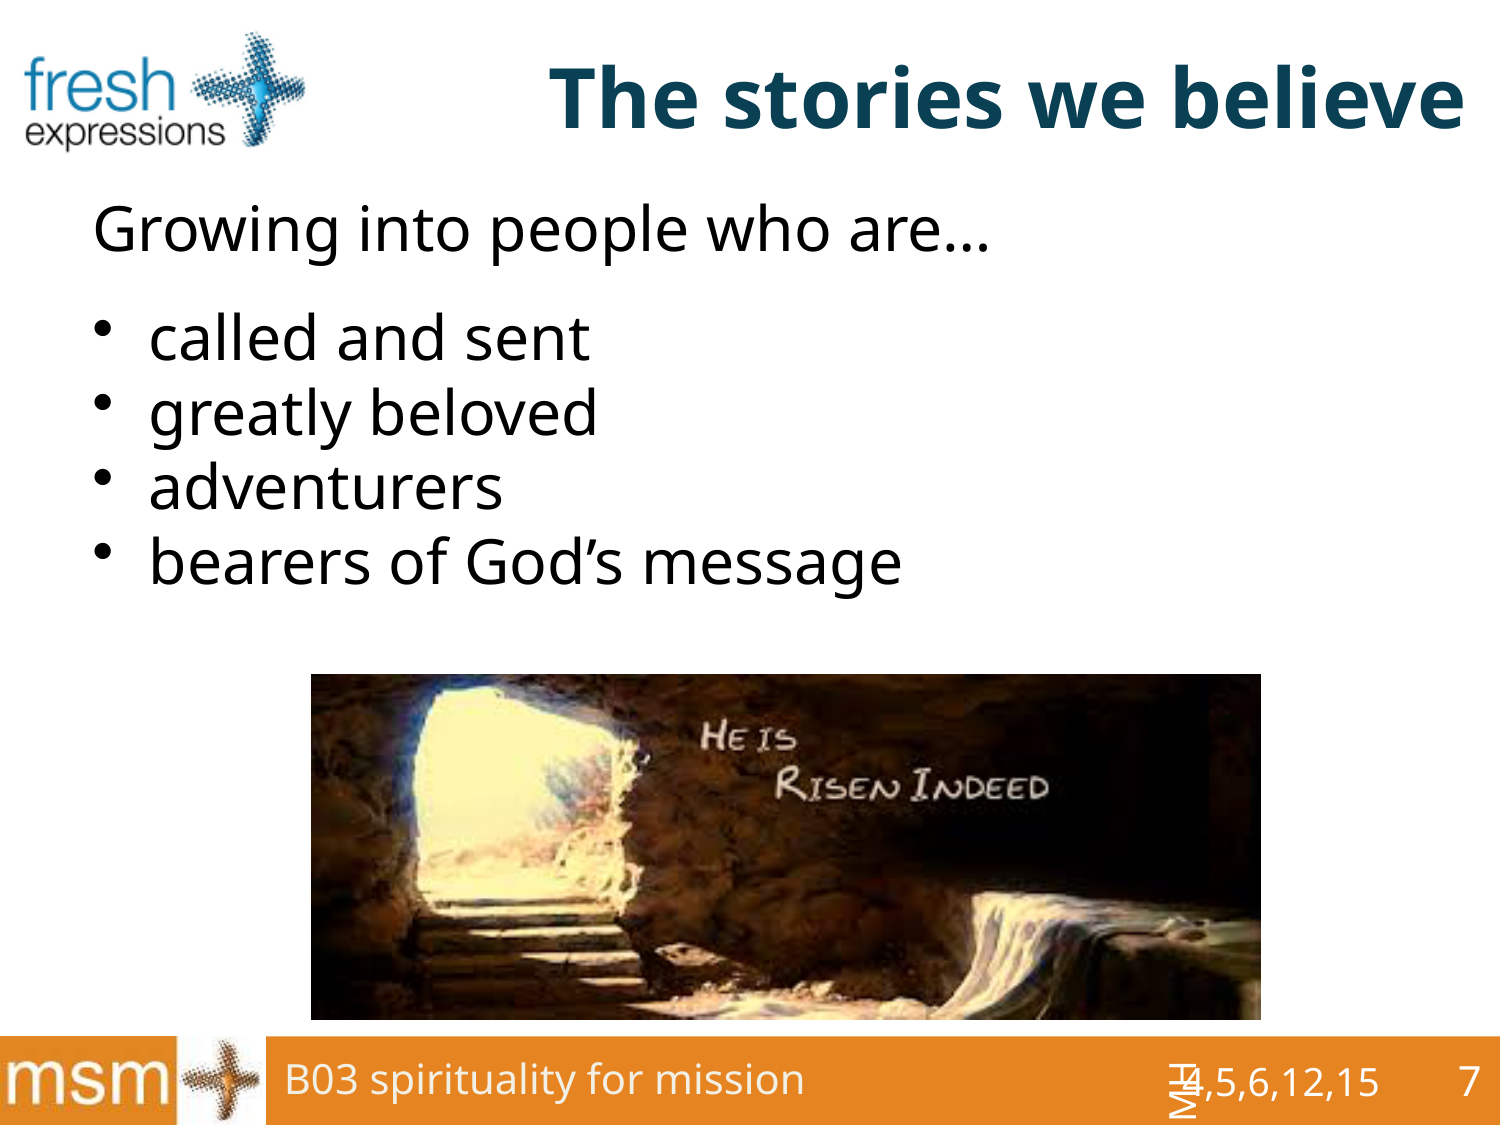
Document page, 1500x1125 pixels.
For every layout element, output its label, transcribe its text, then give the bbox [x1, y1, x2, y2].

list Growing into people who are… called and sent greatly beloved adventurers bearers of God’s message [84, 195, 1416, 1000]
slide_number 7 [1449, 1048, 1490, 1113]
title The stories we believe [330, 17, 1475, 174]
text_box B03 spirituality for mission [276, 1050, 1151, 1112]
list 4,5,6,12,15 [1151, 1035, 1415, 1125]
picture [0, 1036, 266, 1125]
picture [311, 674, 1261, 1020]
picture [17, 17, 313, 166]
